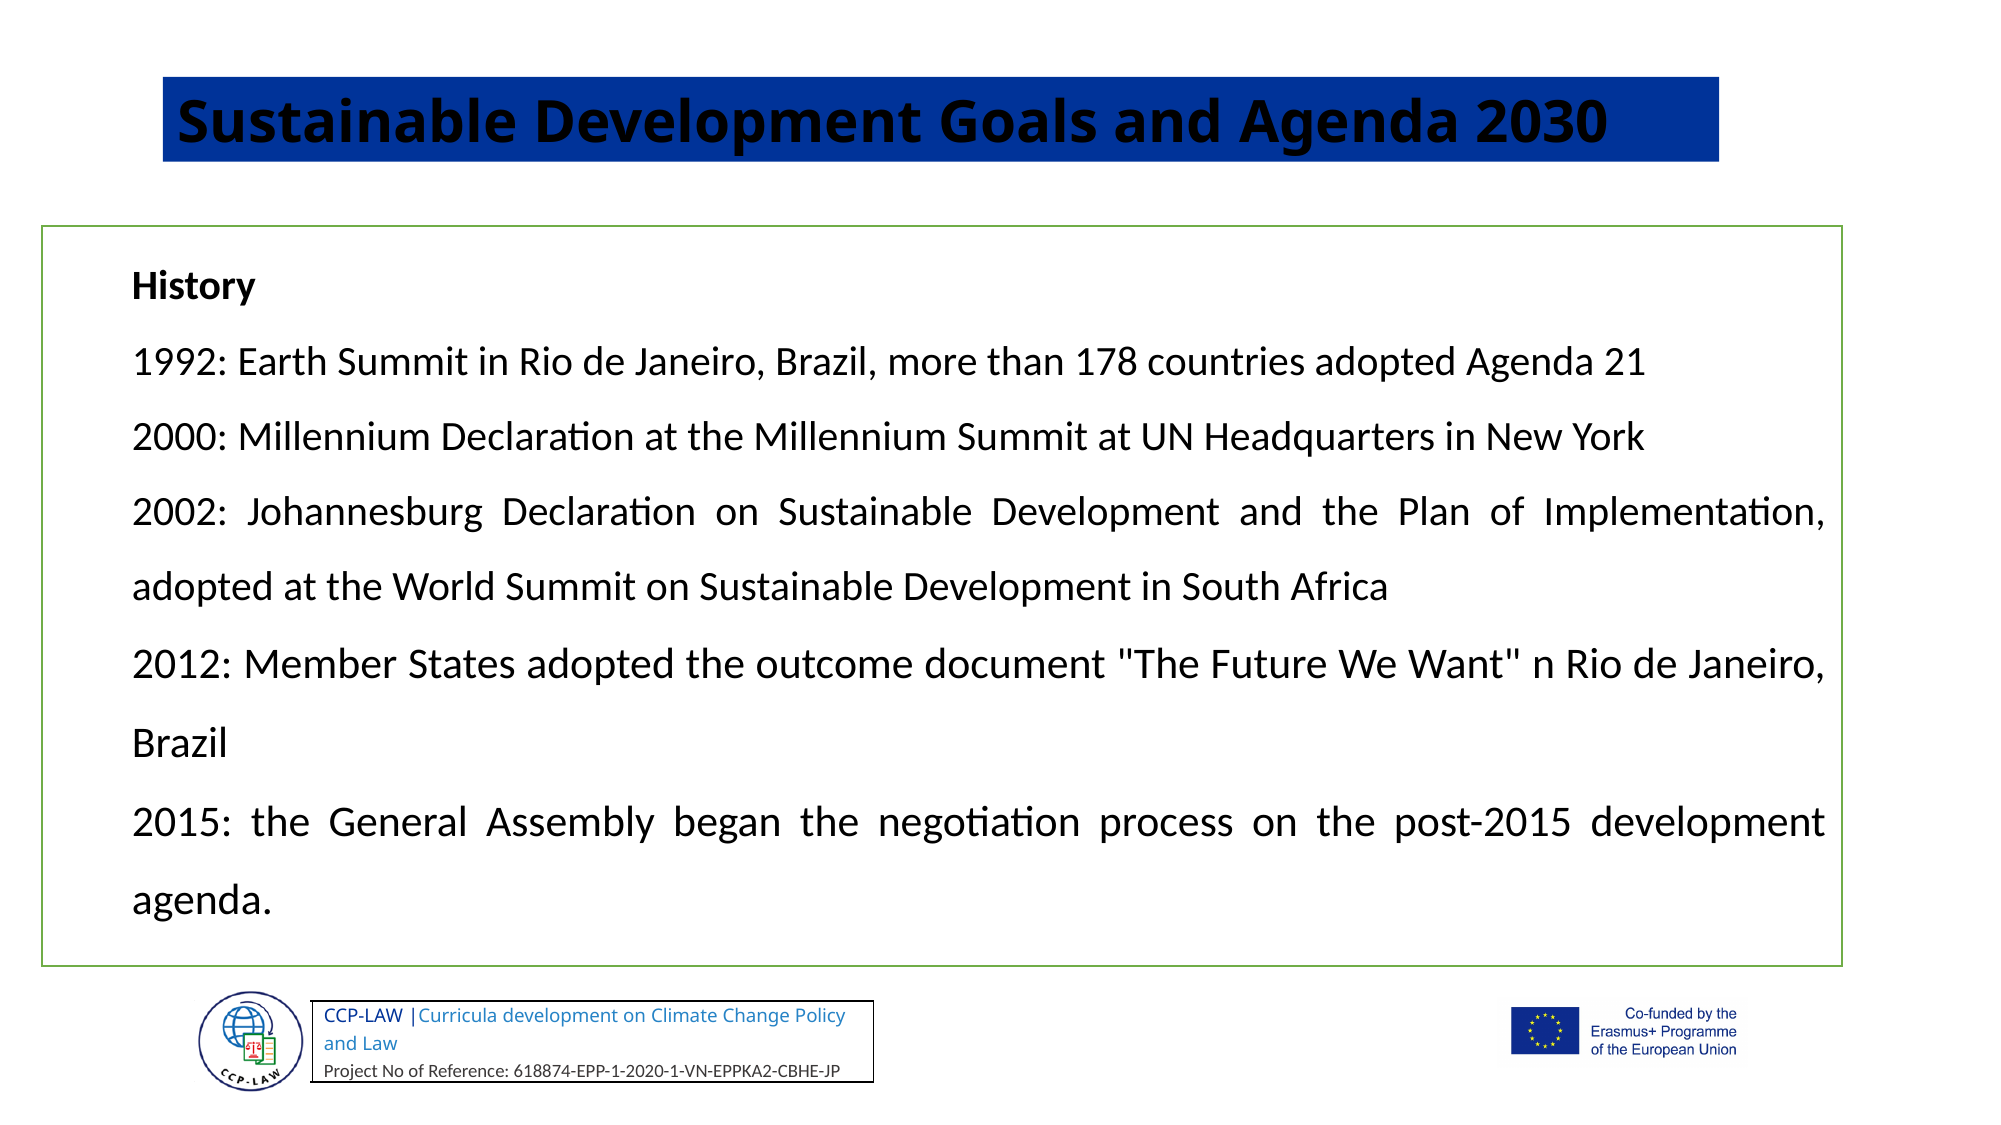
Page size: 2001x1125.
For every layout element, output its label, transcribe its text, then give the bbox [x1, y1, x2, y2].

text_box Sustainable Development Goals and Agenda 2030 [162, 76, 1720, 162]
picture [1497, 997, 1748, 1068]
text_box History 1992: Earth Summit in Rio de Janeiro, Brazil, more than 178 countries adopted Agenda 21 2000: Millennium Declaration at the Millennium Summit at UN Headquarters in New York 2002: Johannesburg Declaration on Sustainable Development and the Plan of Implementation, adopted at the World Summit on Sustainable Development in South Africa 2012: Member States adopted the outcome document "The Future We Want" n Rio de Janeiro, Brazil 2015: the General Assembly began the negotiation process on the post-2015 development agenda. [41, 225, 1842, 967]
picture [195, 984, 310, 1095]
